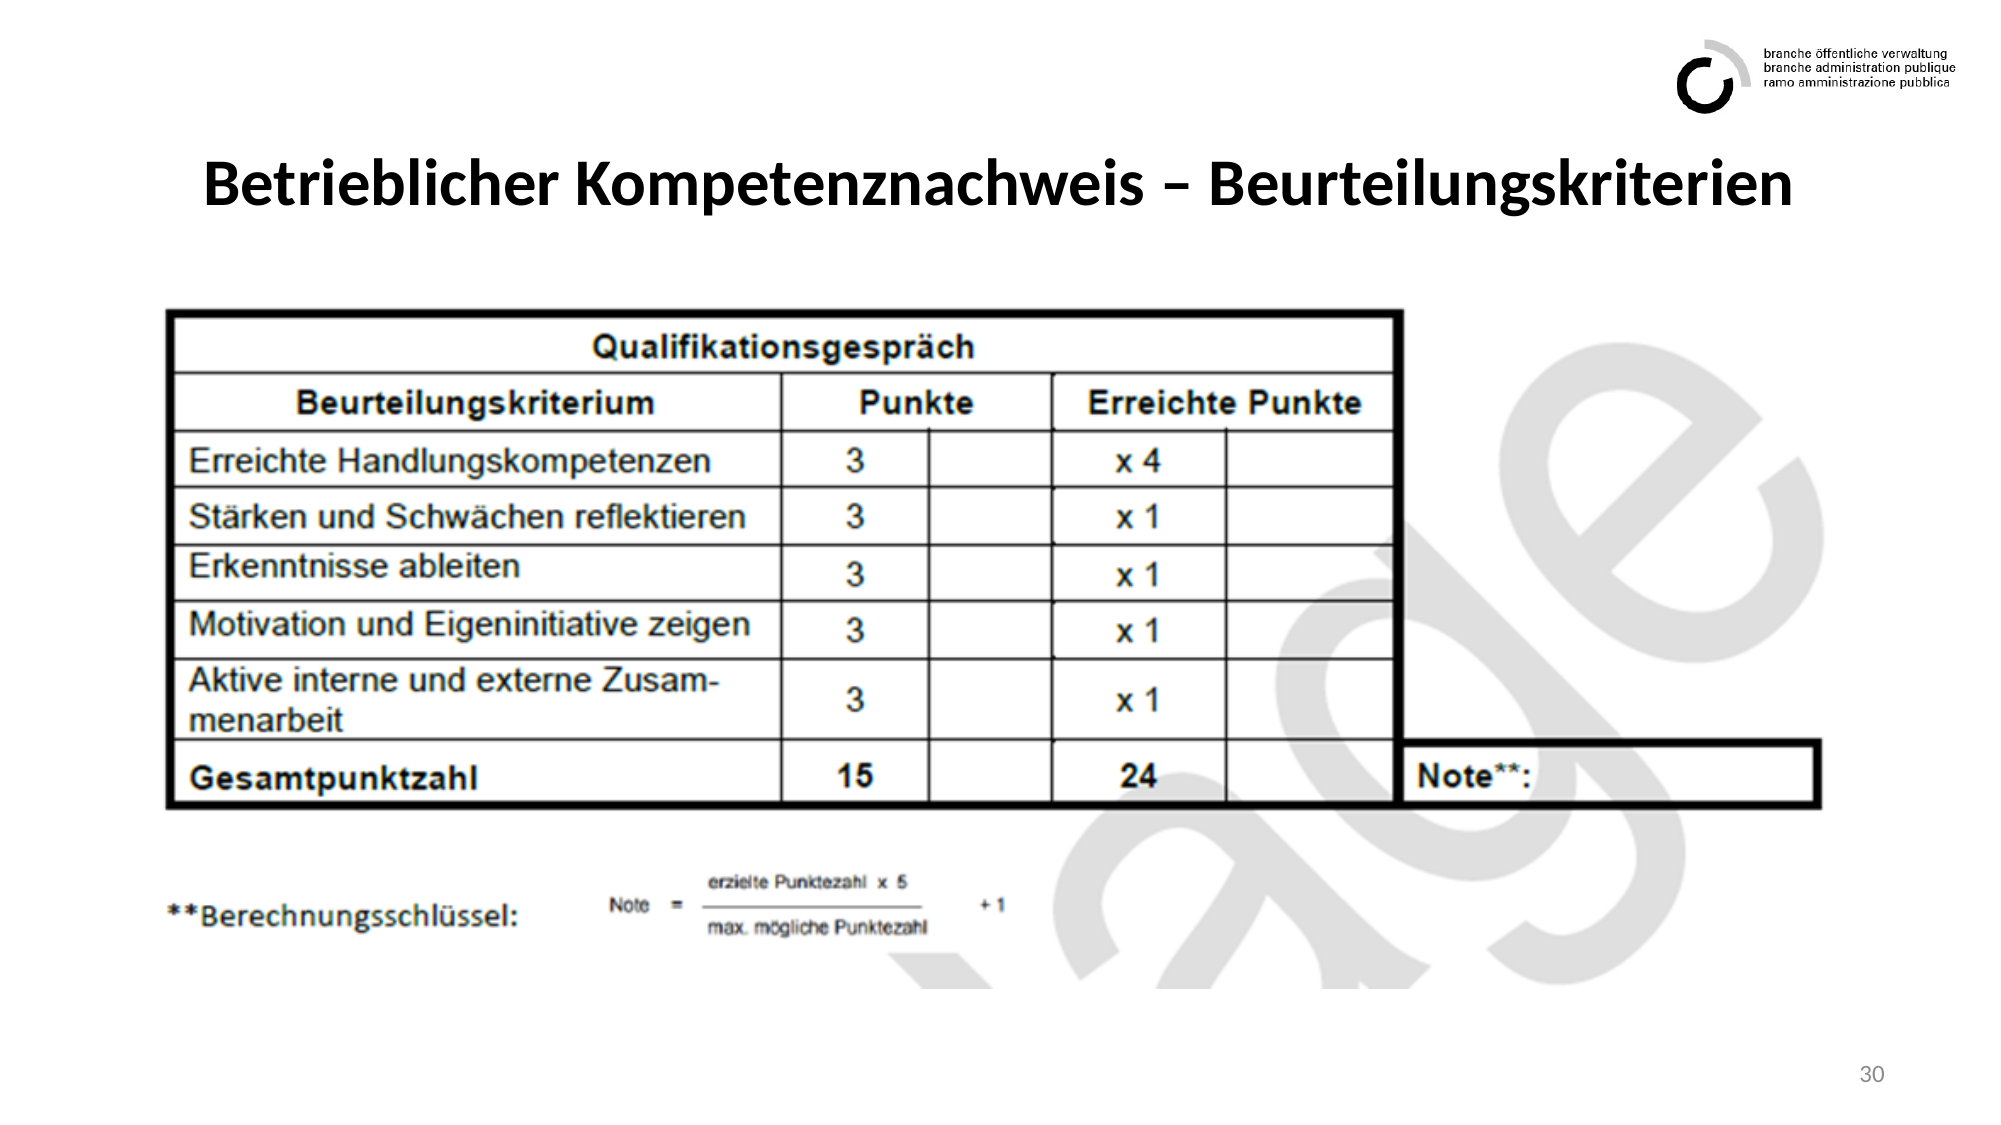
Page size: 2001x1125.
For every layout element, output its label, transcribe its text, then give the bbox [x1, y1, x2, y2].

picture [1673, 35, 1963, 119]
slide_number 30 [1433, 1042, 1900, 1103]
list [137, 266, 1859, 990]
title Betrieblicher Kompetenznachweis – Beurteilungskriterien [99, 125, 1900, 233]
